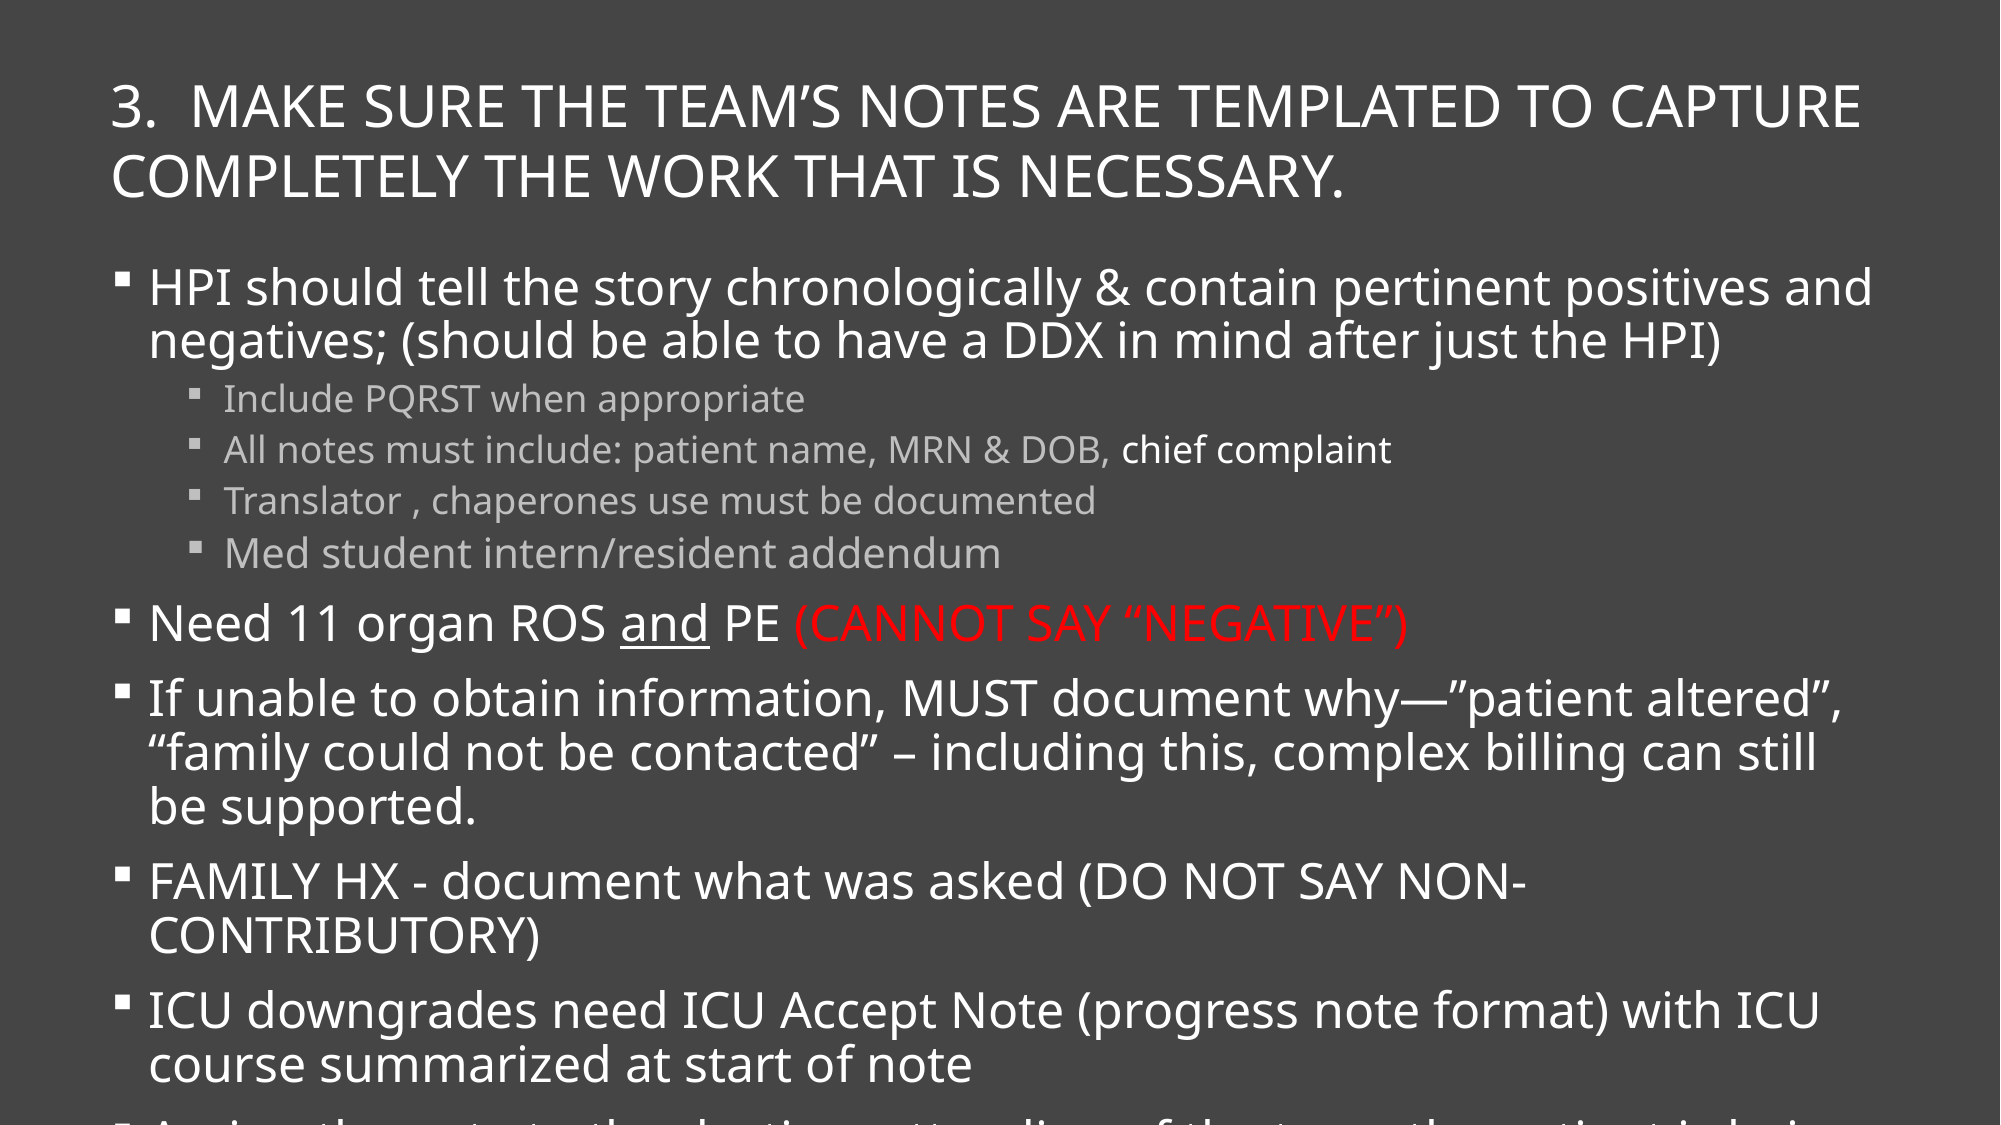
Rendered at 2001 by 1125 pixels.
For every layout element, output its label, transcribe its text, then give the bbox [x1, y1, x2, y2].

text_box 3. MAKE SURE THE TEAM’S NOTES ARE TEMPLATED TO CAPTURE COMPLETELY THE WORK THAT IS NECESSARY. [95, 61, 1928, 262]
list HPI should tell the story chronologically & contain pertinent positives and negatives; (should be able to have a DDX in mind after just the HPI) Include PQRST when appropriate All notes must include: patient name, MRN & DOB, chief complaint Translator , chaperones use must be documented Med student intern/resident addendum Need 11 organ ROS and PE (CANNOT SAY “NEGATIVE”) If unable to obtain information, MUST document why—”patient altered”, “family could not be contacted” – including this, complex billing can still be supported. FAMILY HX - document what was asked (DO NOT SAY NON-CONTRIBUTORY) ICU downgrades need ICU Accept Note (progress note format) with ICU course summarized at start of note Assign the note to the daytime attending of the team the patient is being assigned to (not the night float attending) [95, 254, 1904, 871]
